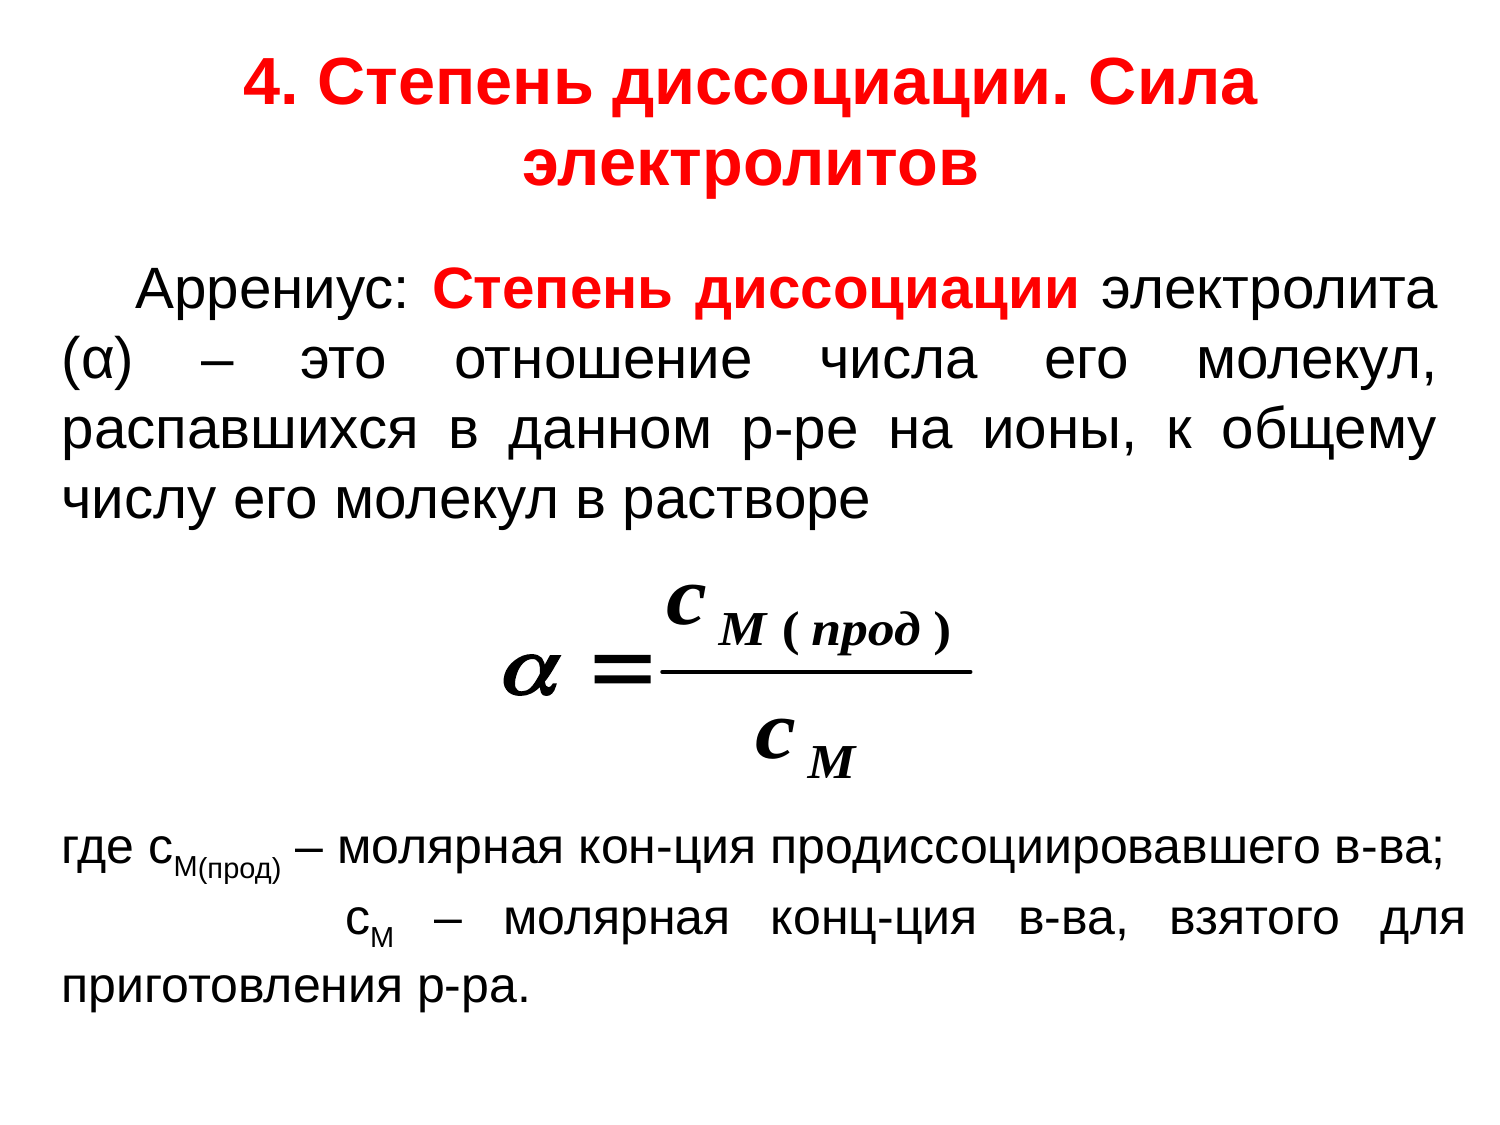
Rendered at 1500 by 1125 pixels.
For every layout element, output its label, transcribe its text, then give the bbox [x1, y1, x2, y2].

text_box Аррениус: Степень диссоциации электролита (α) – это отношение числа его молекул, распавшихся в данном р-ре на ионы, к общему числу его молекул в растворе [46, 242, 1454, 538]
text_box 4. Степень диссоциации. Сила электролитов [130, 30, 1373, 206]
text_box где cМ(прод) – молярная кон-ция продиссоциировавшего в-ва; cМ – молярная конц-ция в-ва, взятого для приготовления р-ра. [46, 806, 1482, 1021]
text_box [489, 540, 989, 799]
